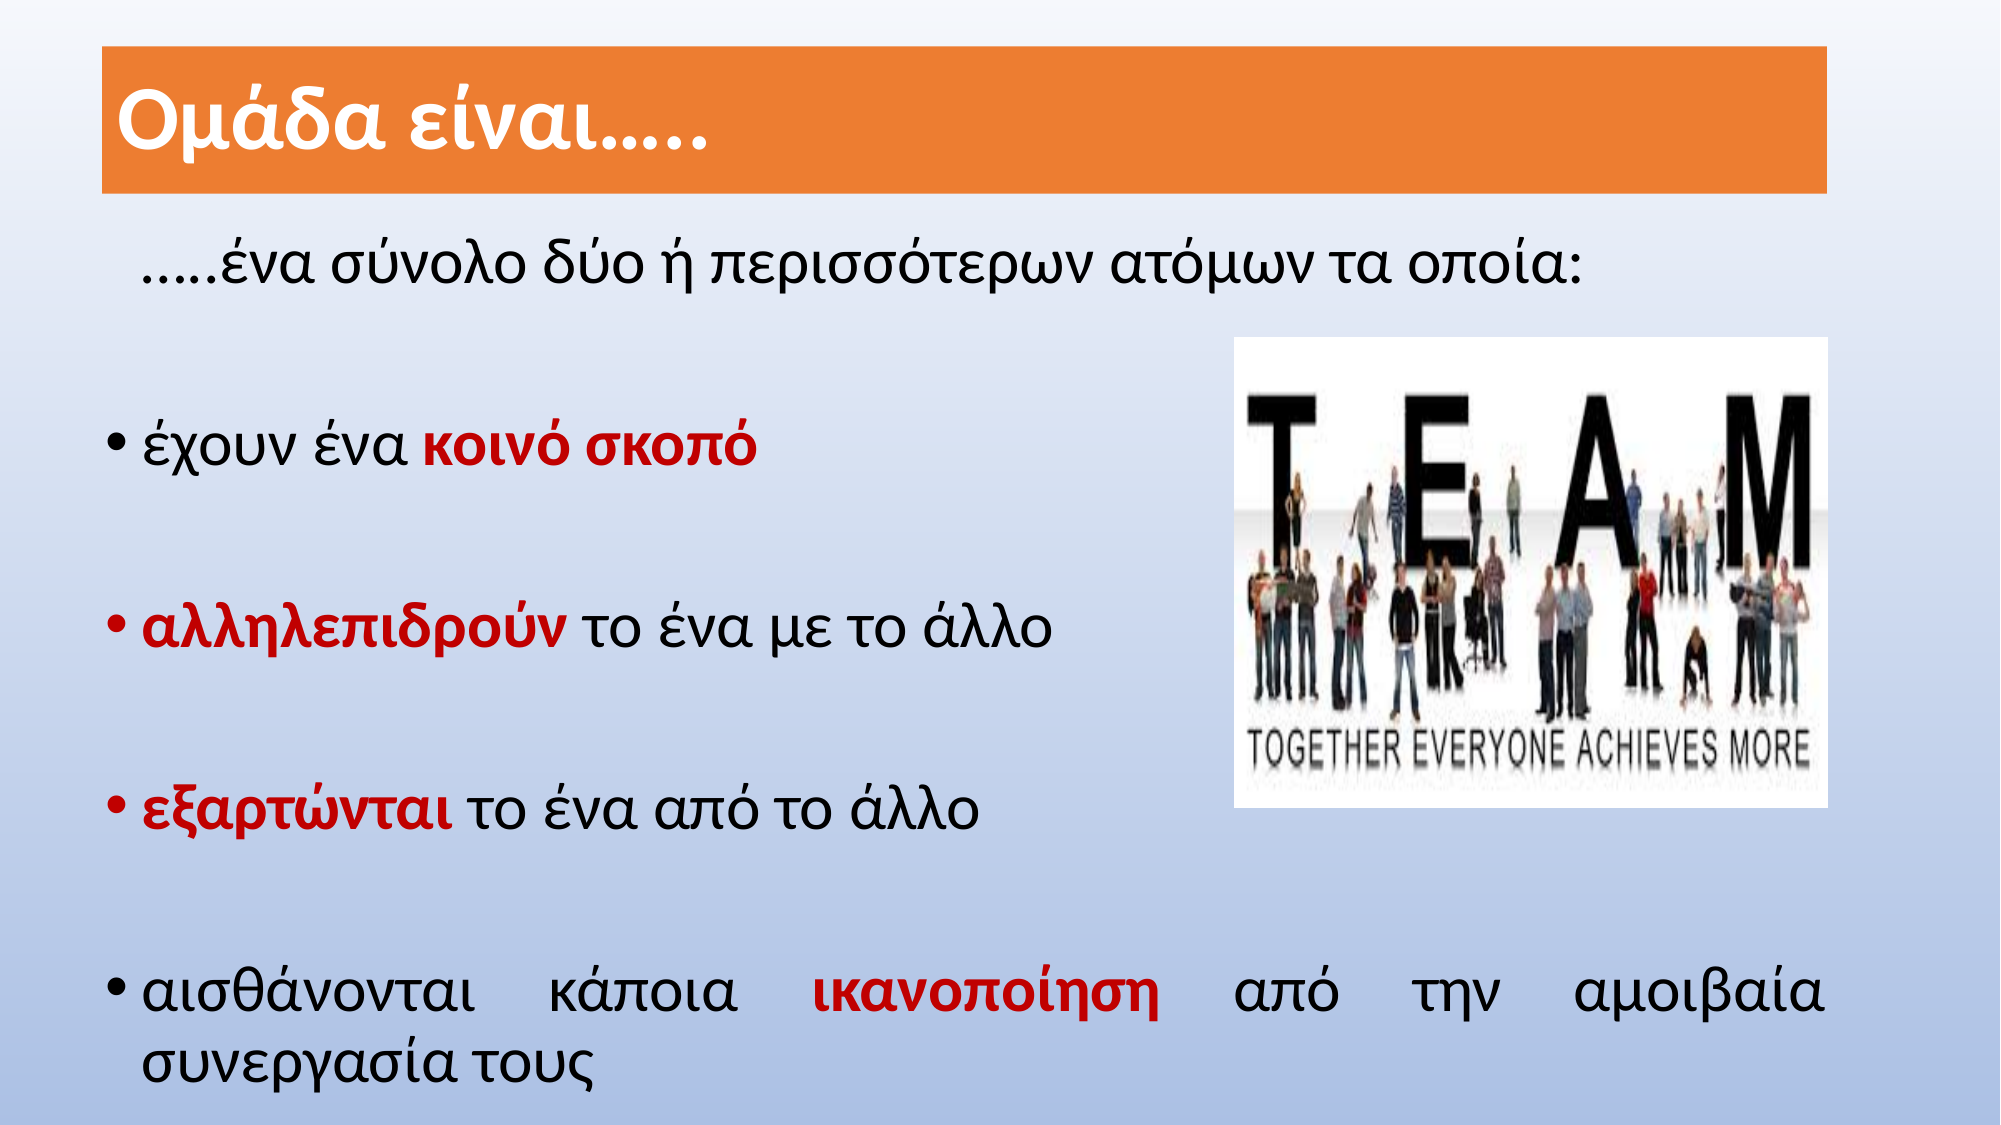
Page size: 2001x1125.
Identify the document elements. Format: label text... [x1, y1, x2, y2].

title Ομάδα είναι….. [102, 46, 1827, 194]
picture [1234, 337, 1828, 808]
list …..ένα σύνολο δύο ή περισσότερων ατόμων τα οποία: έχουν ένα κοινό σκοπό αλληλεπιδρούν το ένα με το άλλο εξαρτώνται το ένα από το άλλο αισθάνονται κάποια ικανοποίηση από την αμοιβαία συνεργασία τους [90, 219, 1841, 1106]
